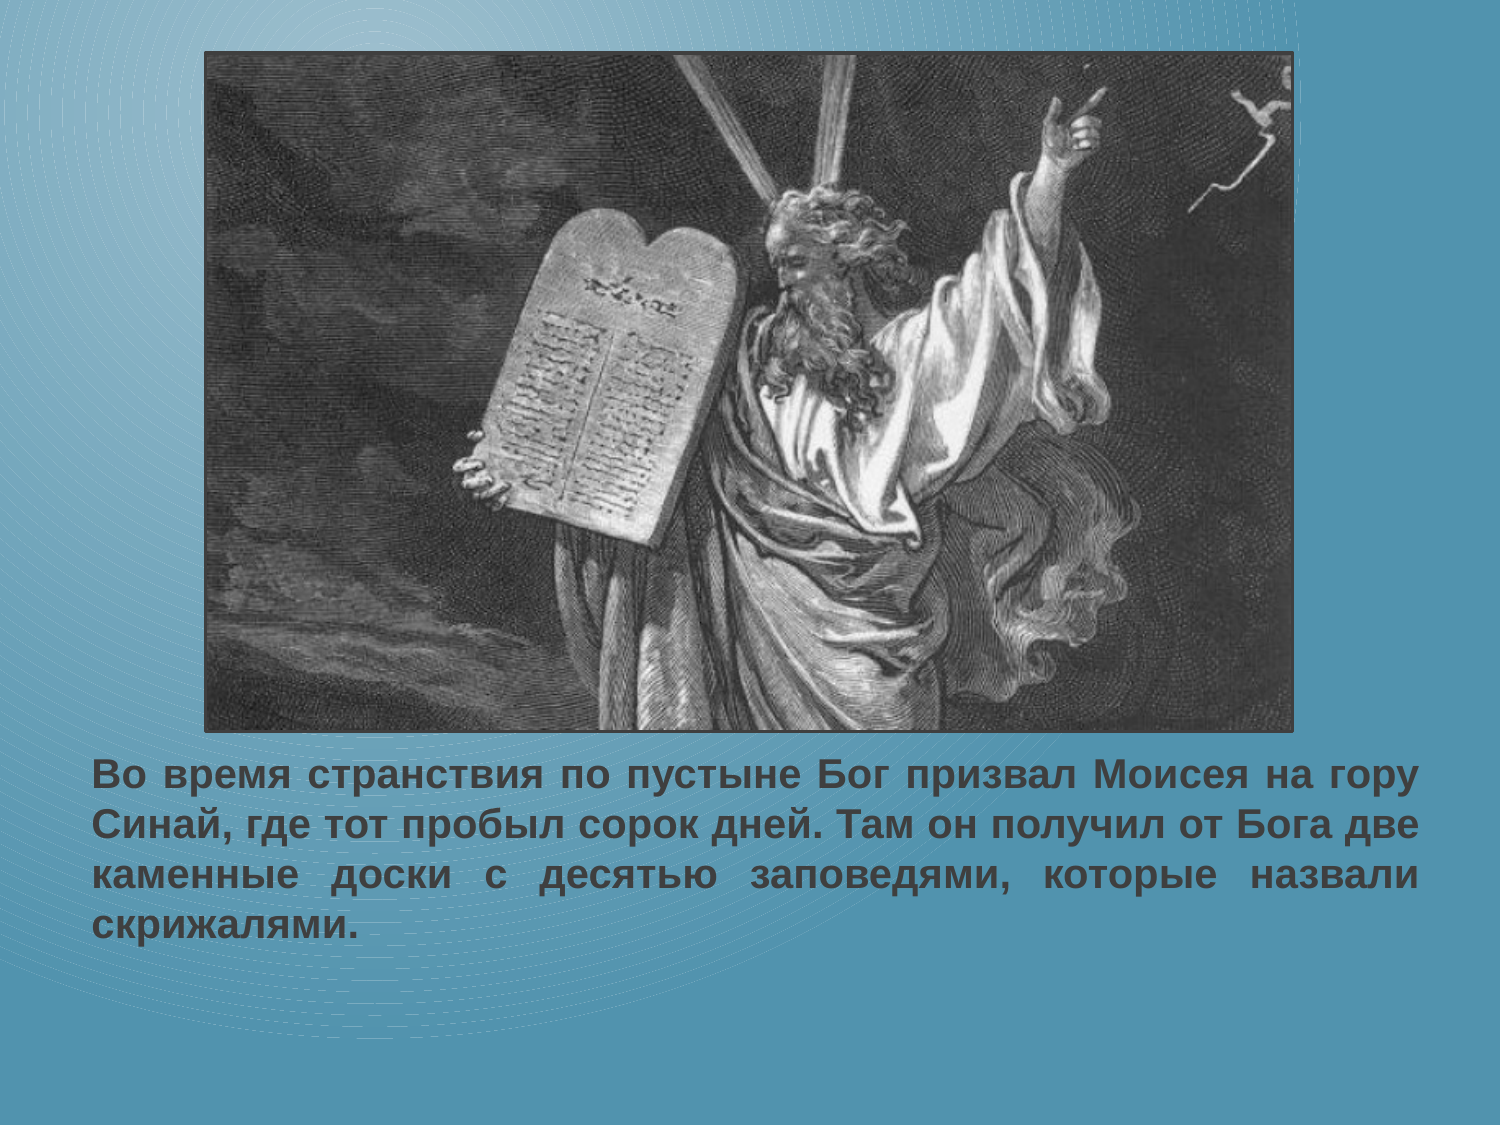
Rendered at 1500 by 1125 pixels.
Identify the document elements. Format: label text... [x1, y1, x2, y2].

text_box Во время странствия по пустыне Бог призвал Моисея на гору Синай, где тот пробыл сорок дней. Там он получил от Бога две каменные доски с десятью заповедями, которые назвали скрижалями. [76, 739, 1436, 955]
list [206, 54, 1292, 730]
